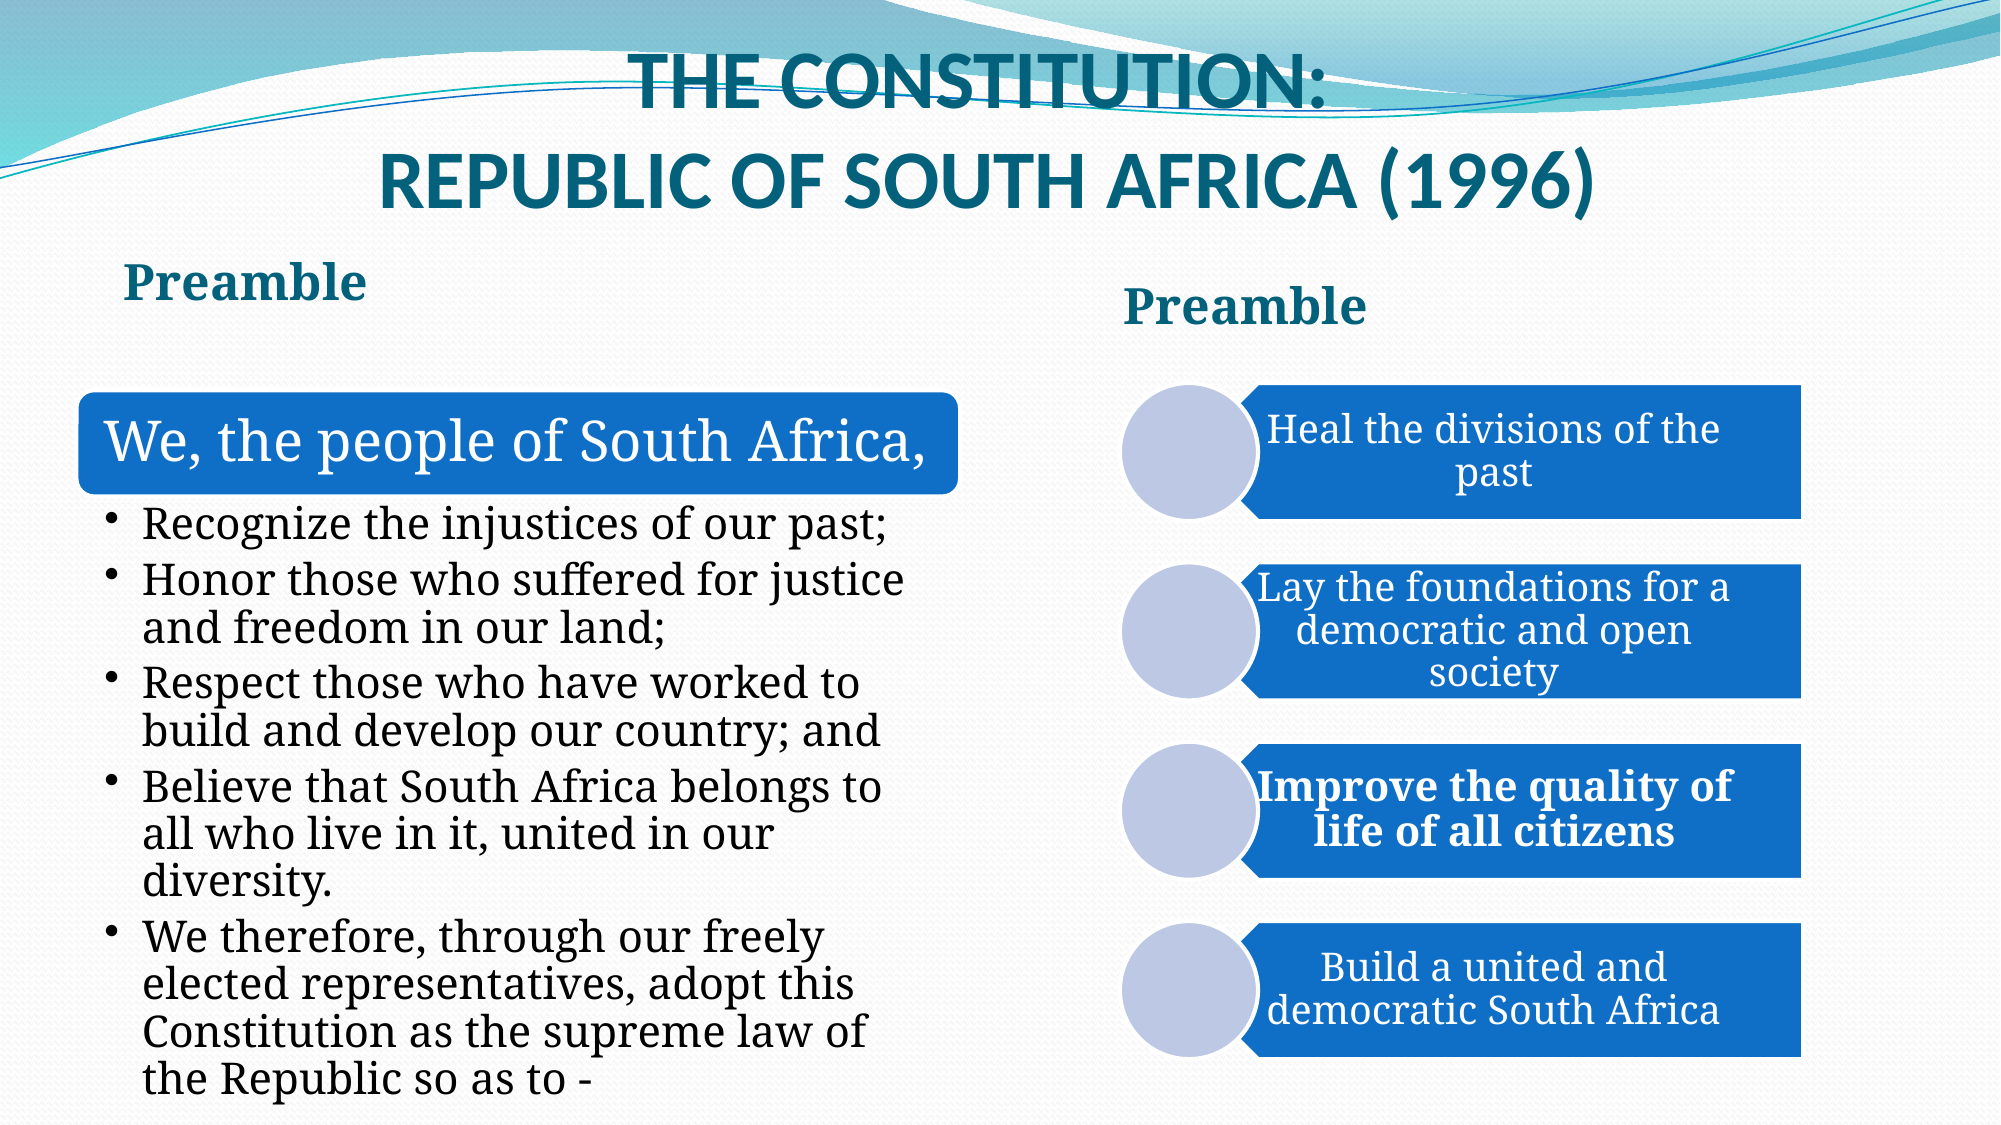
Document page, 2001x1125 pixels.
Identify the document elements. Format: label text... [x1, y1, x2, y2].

list Preamble [115, 201, 1000, 360]
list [76, 382, 961, 1091]
list Preamble [1115, 248, 1916, 360]
title THE CONSTITUTION: REPUBLIC OF SOUTH AFRICA (1996) [60, 18, 1916, 226]
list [999, 382, 1924, 1060]
